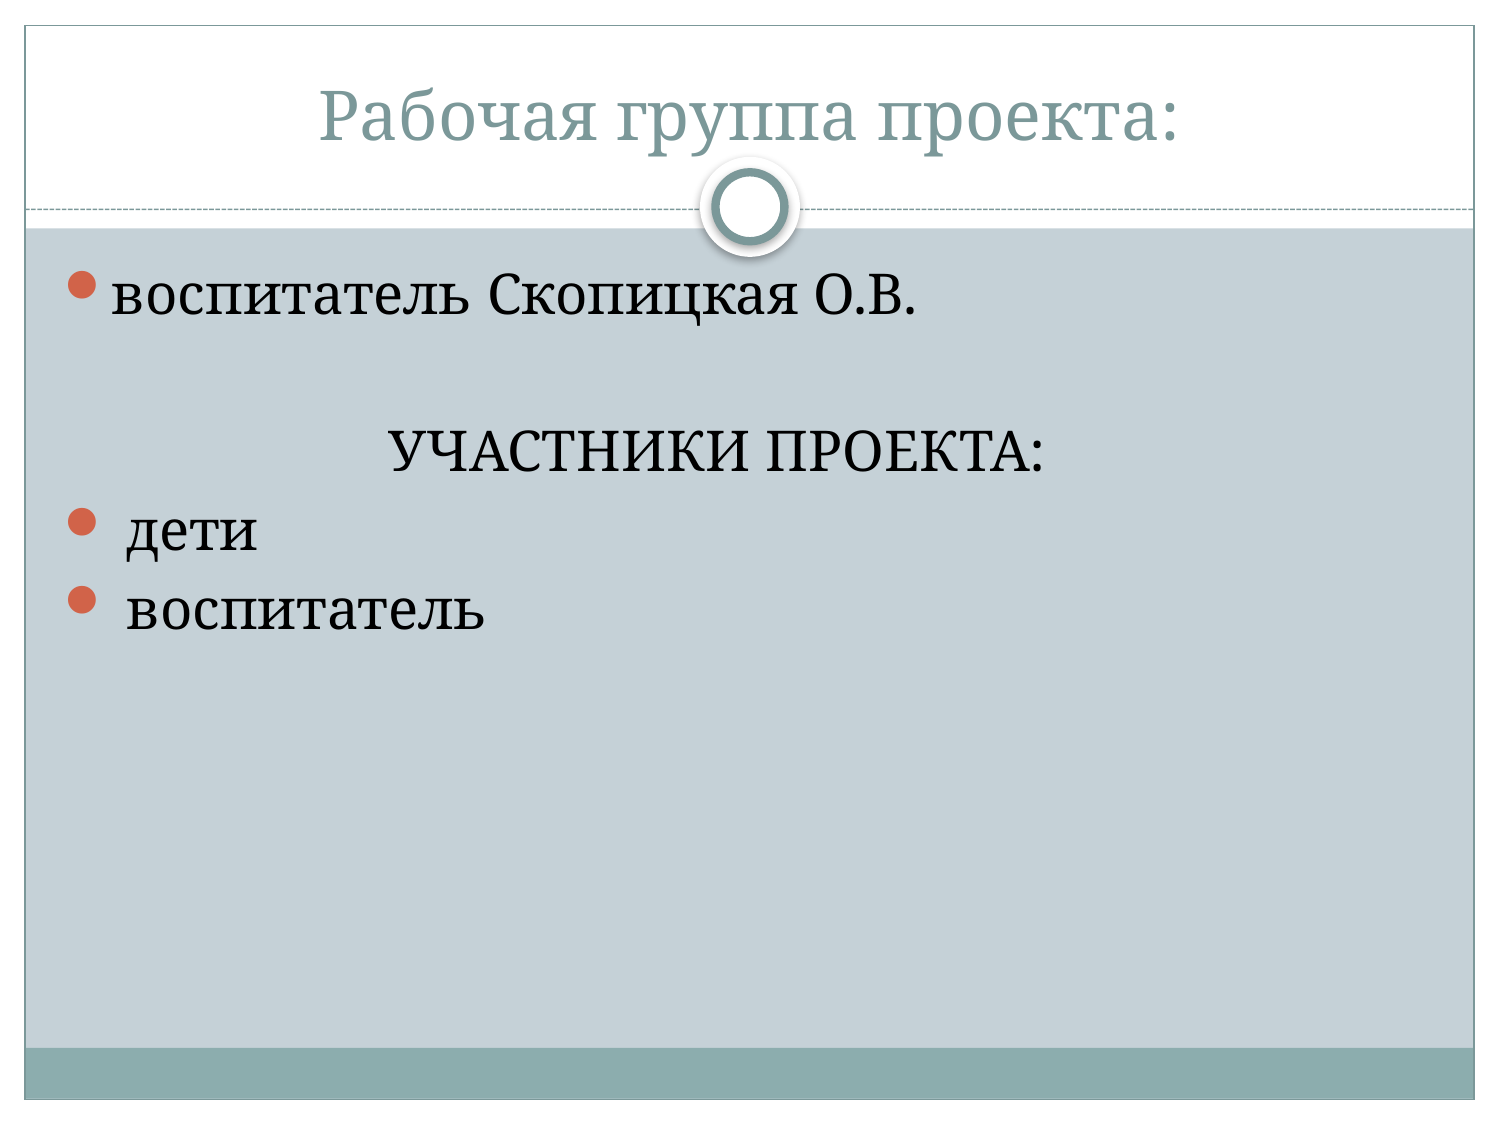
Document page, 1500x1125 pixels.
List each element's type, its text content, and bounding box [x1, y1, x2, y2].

title Рабочая группа проекта: [49, 37, 1450, 162]
list воспитатель Скопицкая О.В. УЧАСТНИКИ ПРОЕКТА: дети воспитатель [49, 250, 1445, 1001]
